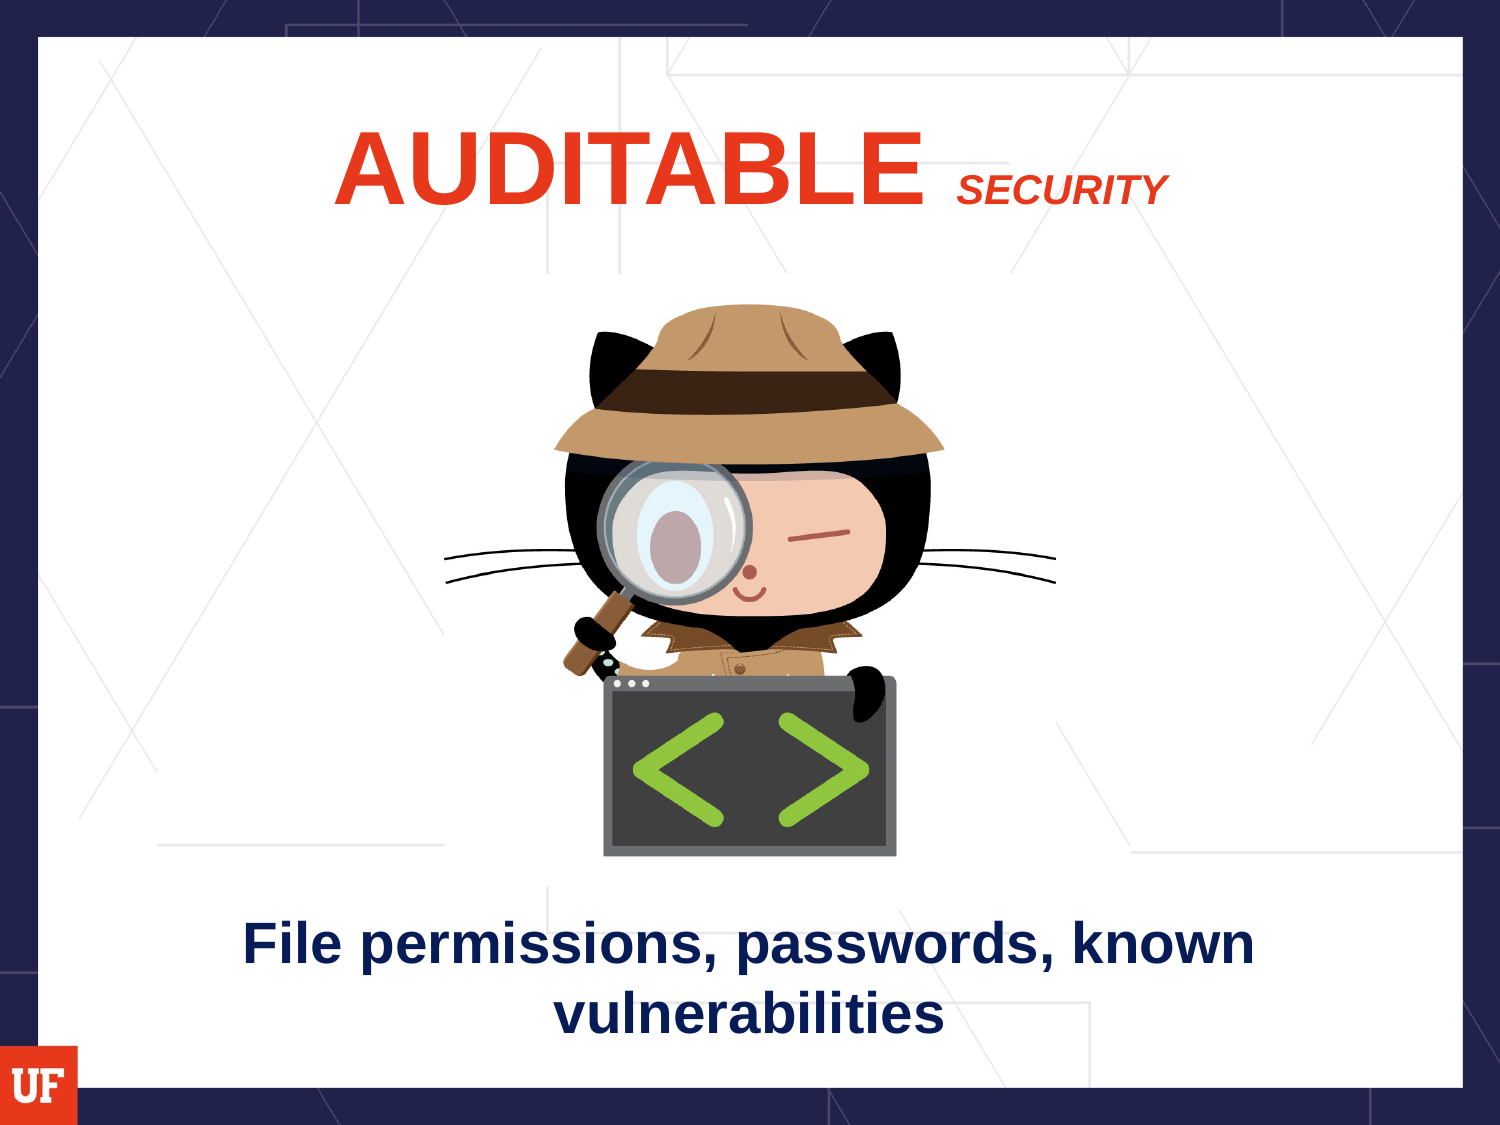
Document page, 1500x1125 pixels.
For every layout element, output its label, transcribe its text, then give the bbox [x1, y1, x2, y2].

picture [0, 0, 1500, 1125]
text_box File permissions, passwords, known vulnerabilities [54, 898, 1446, 1053]
title AUDITABLE SECURITY [62, 62, 1438, 263]
